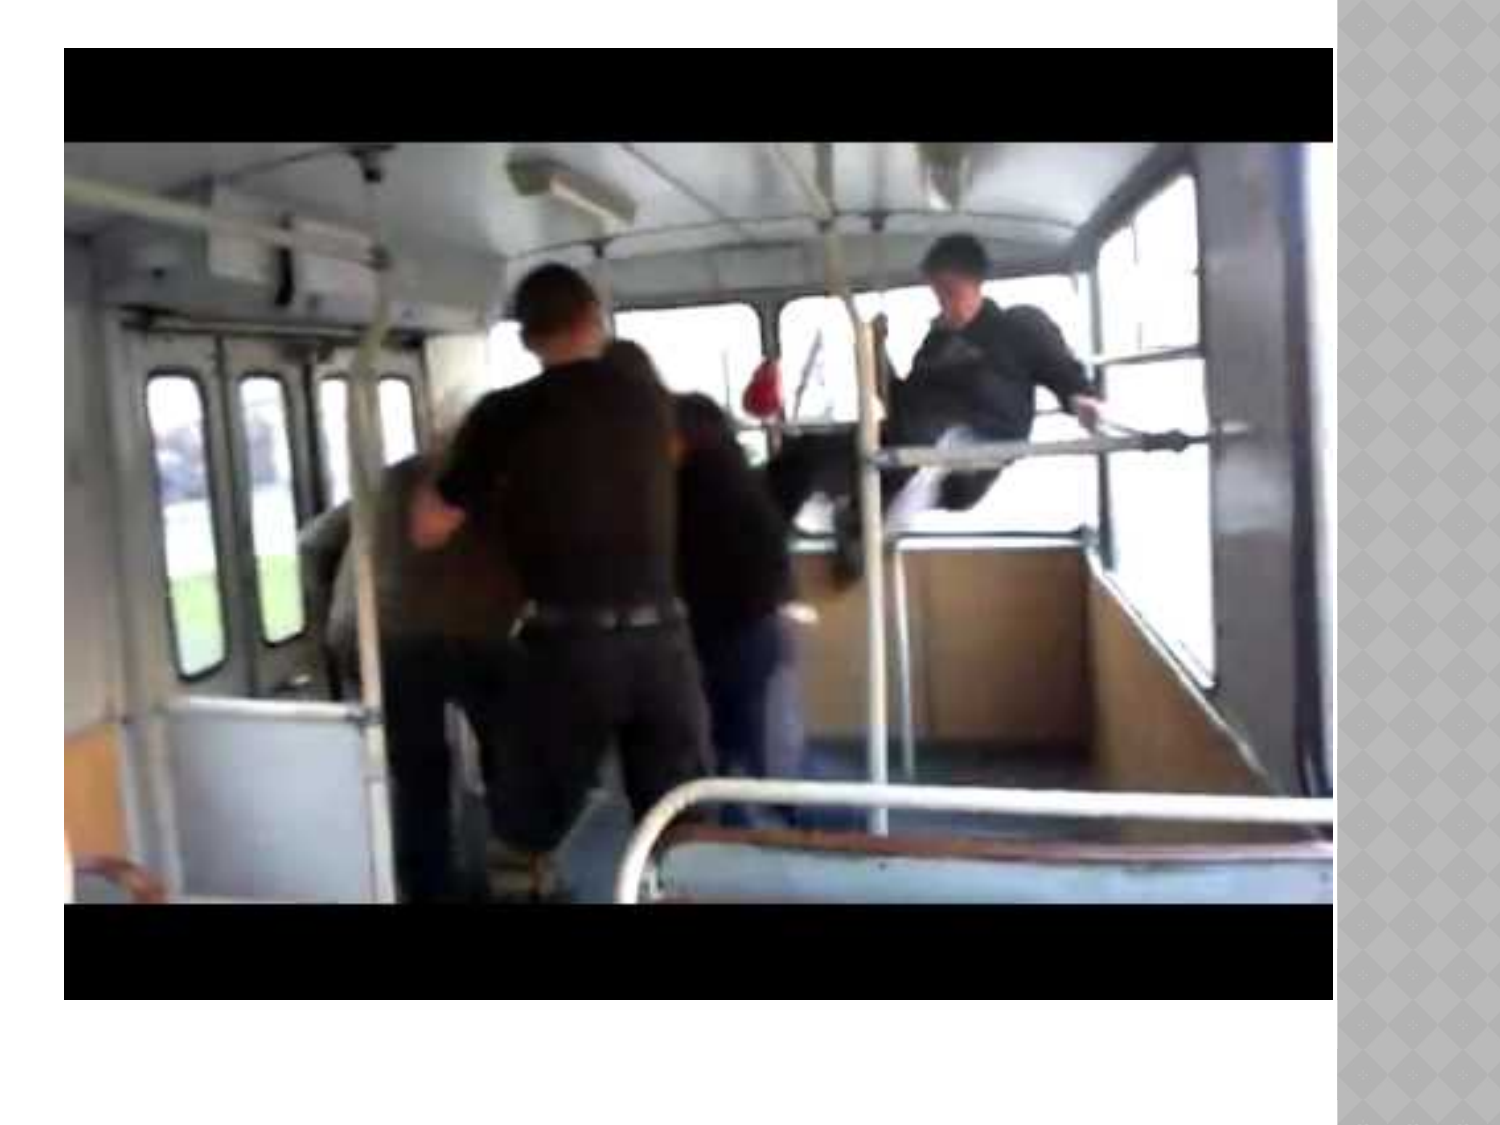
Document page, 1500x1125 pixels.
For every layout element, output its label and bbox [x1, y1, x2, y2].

picture [64, 48, 1334, 1000]
